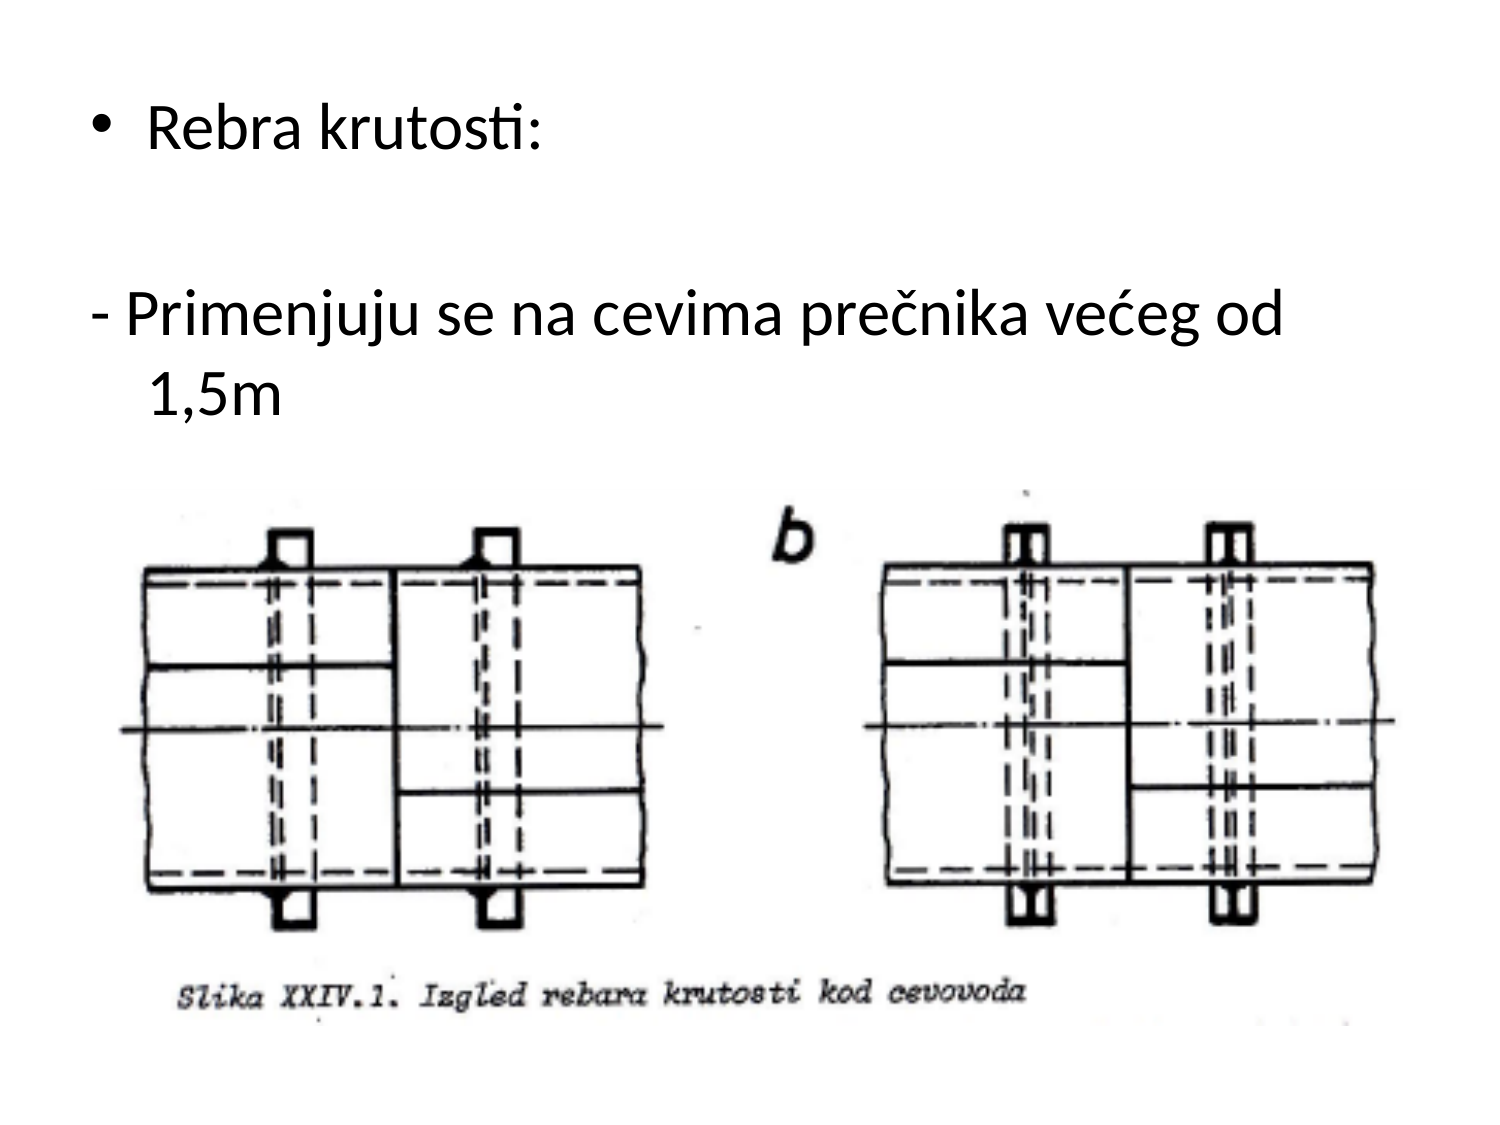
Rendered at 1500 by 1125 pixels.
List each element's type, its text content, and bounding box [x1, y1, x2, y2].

picture [91, 488, 1430, 1027]
list Rebra krutosti: - Primenjuju se na cevima prečnika većeg od 1,5m [75, 75, 1425, 1005]
